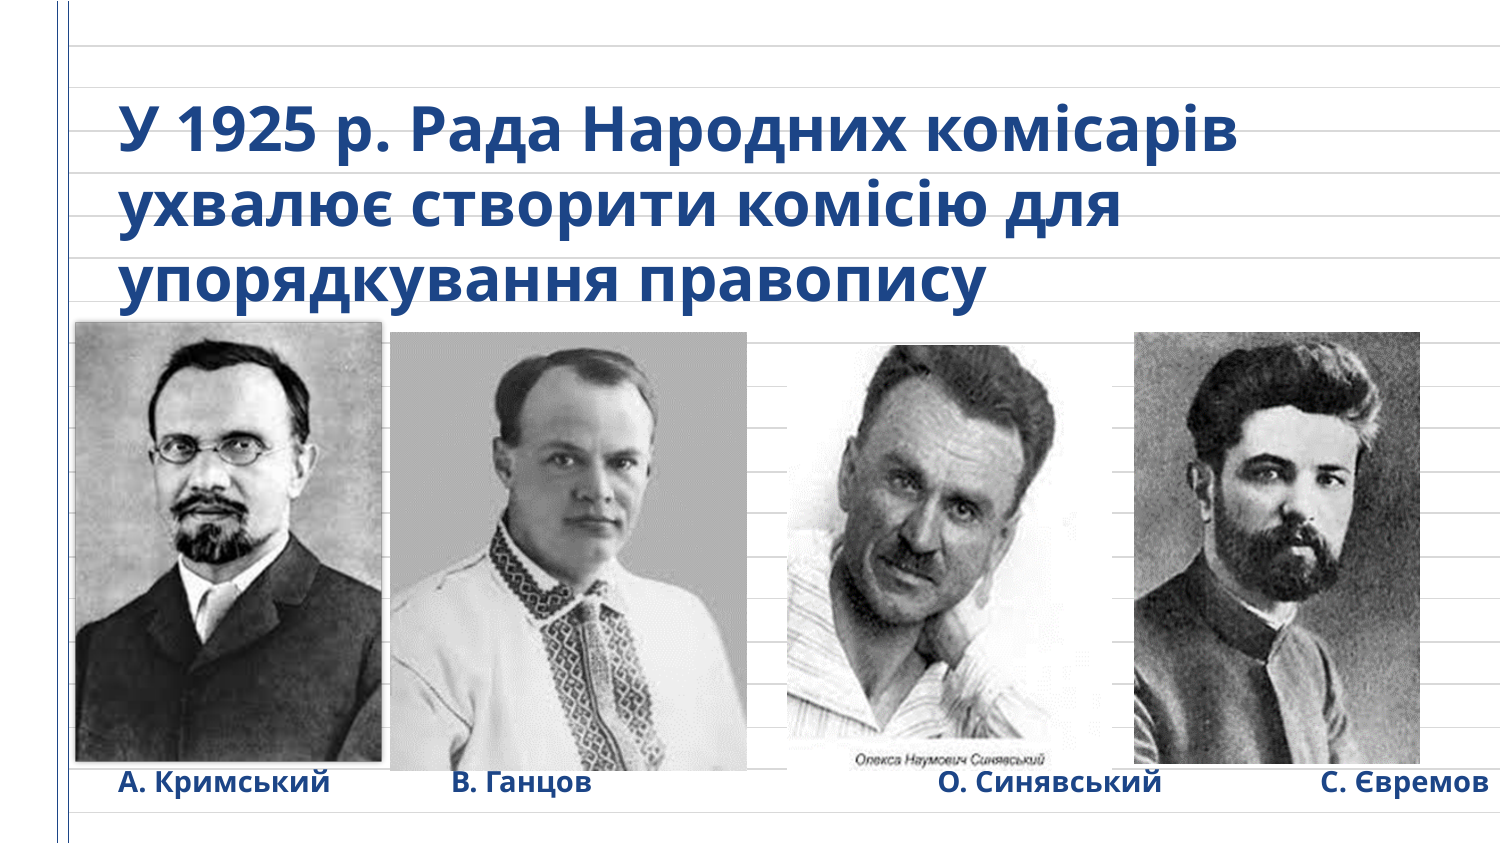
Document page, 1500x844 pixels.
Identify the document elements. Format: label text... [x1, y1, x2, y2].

picture [787, 345, 1112, 771]
picture [66, 313, 747, 771]
picture [1133, 332, 1420, 764]
title У 1925 р. Рада Народних комісарів ухвалює створити комісію для упорядкування правопису А. Кримський В. Ганцов О. Синявський С. Євремов [118, 88, 1500, 252]
